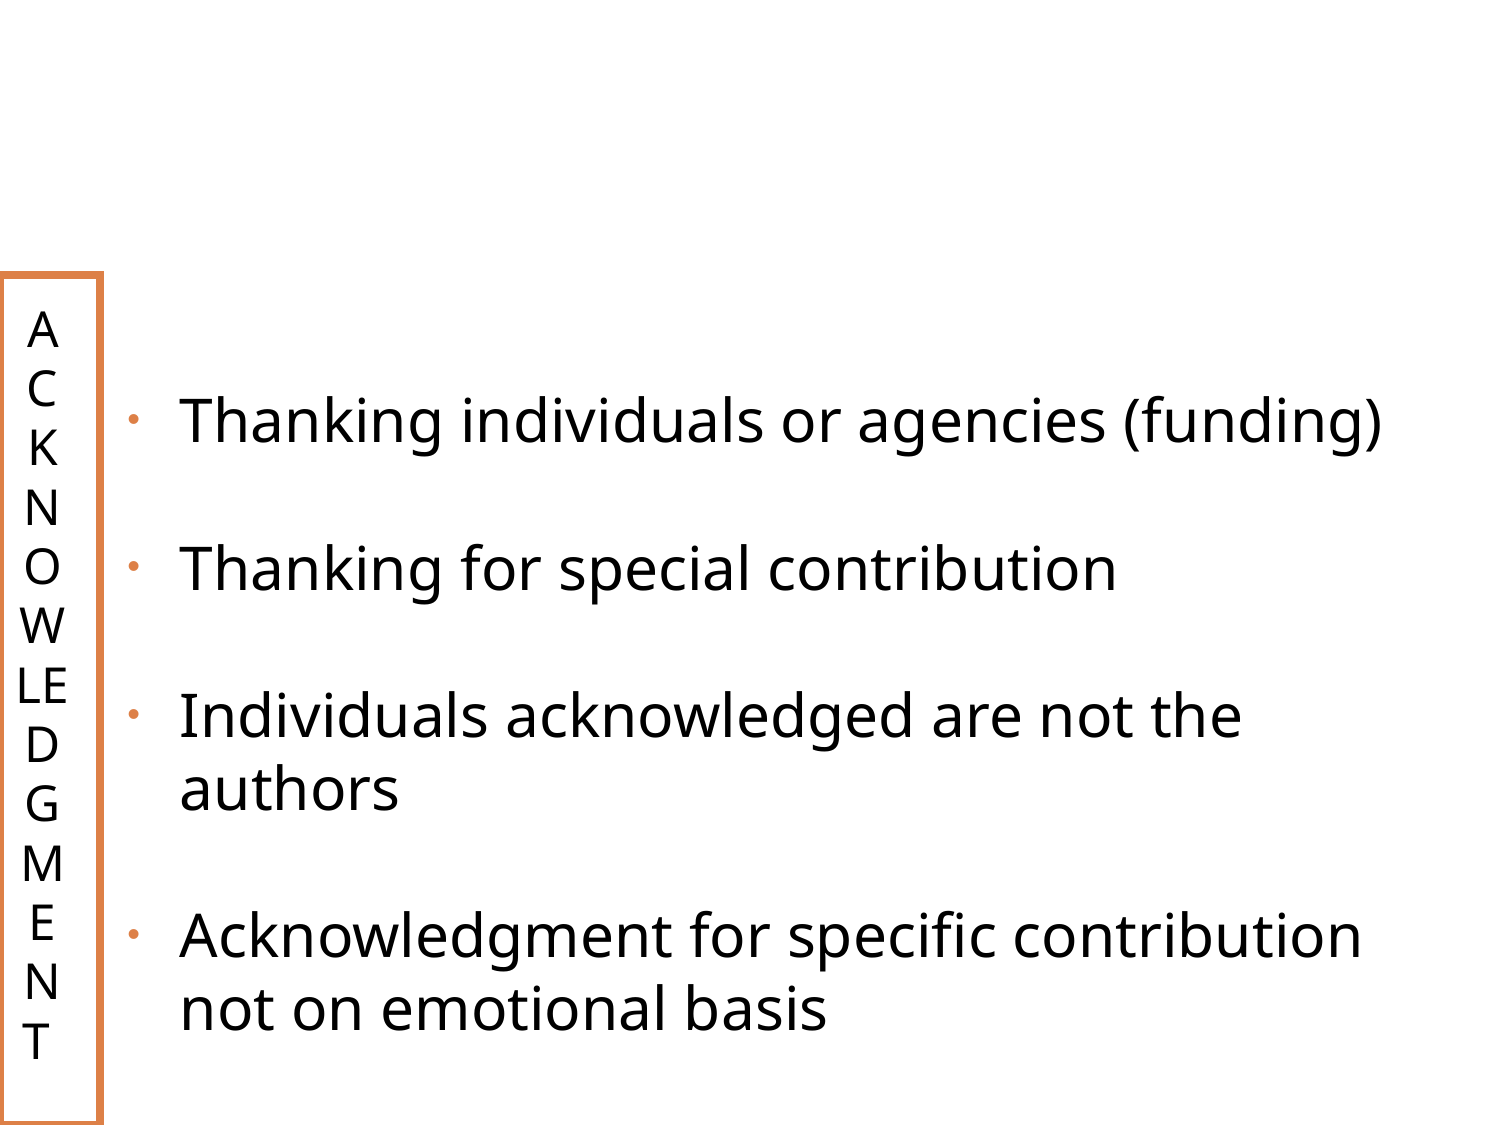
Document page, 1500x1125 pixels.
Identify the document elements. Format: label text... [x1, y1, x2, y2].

list ACKNOWLEDGMENT [0, 271, 104, 1125]
list Thanking individuals or agencies (funding) Thanking for special contribution Individuals acknowledged are not the authors Acknowledgment for specific contribution not on emotional basis [112, 375, 1413, 1063]
